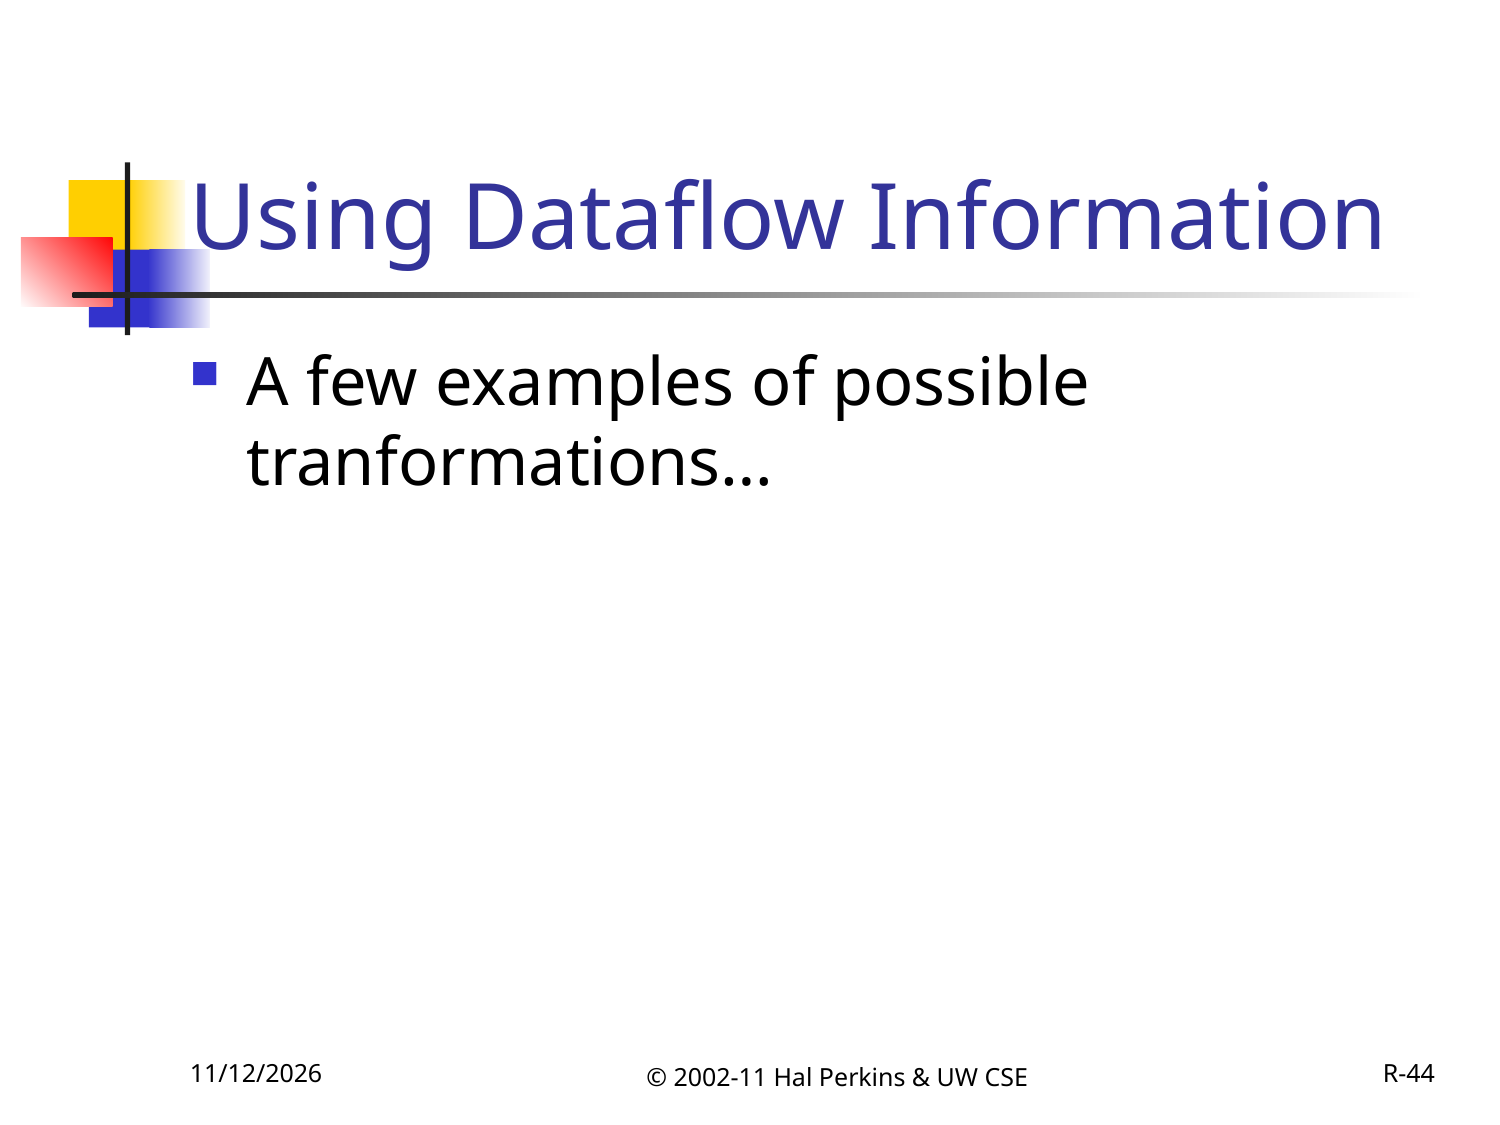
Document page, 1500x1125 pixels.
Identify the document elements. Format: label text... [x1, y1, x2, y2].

title Using Dataflow Information [174, 35, 1454, 275]
list A few examples of possible tranformations… [174, 331, 1450, 1006]
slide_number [174, 1023, 488, 1100]
slide_number R-44 [1137, 1023, 1451, 1100]
footer © 2002-11 Hal Perkins & UW CSE [599, 1023, 1076, 1100]
